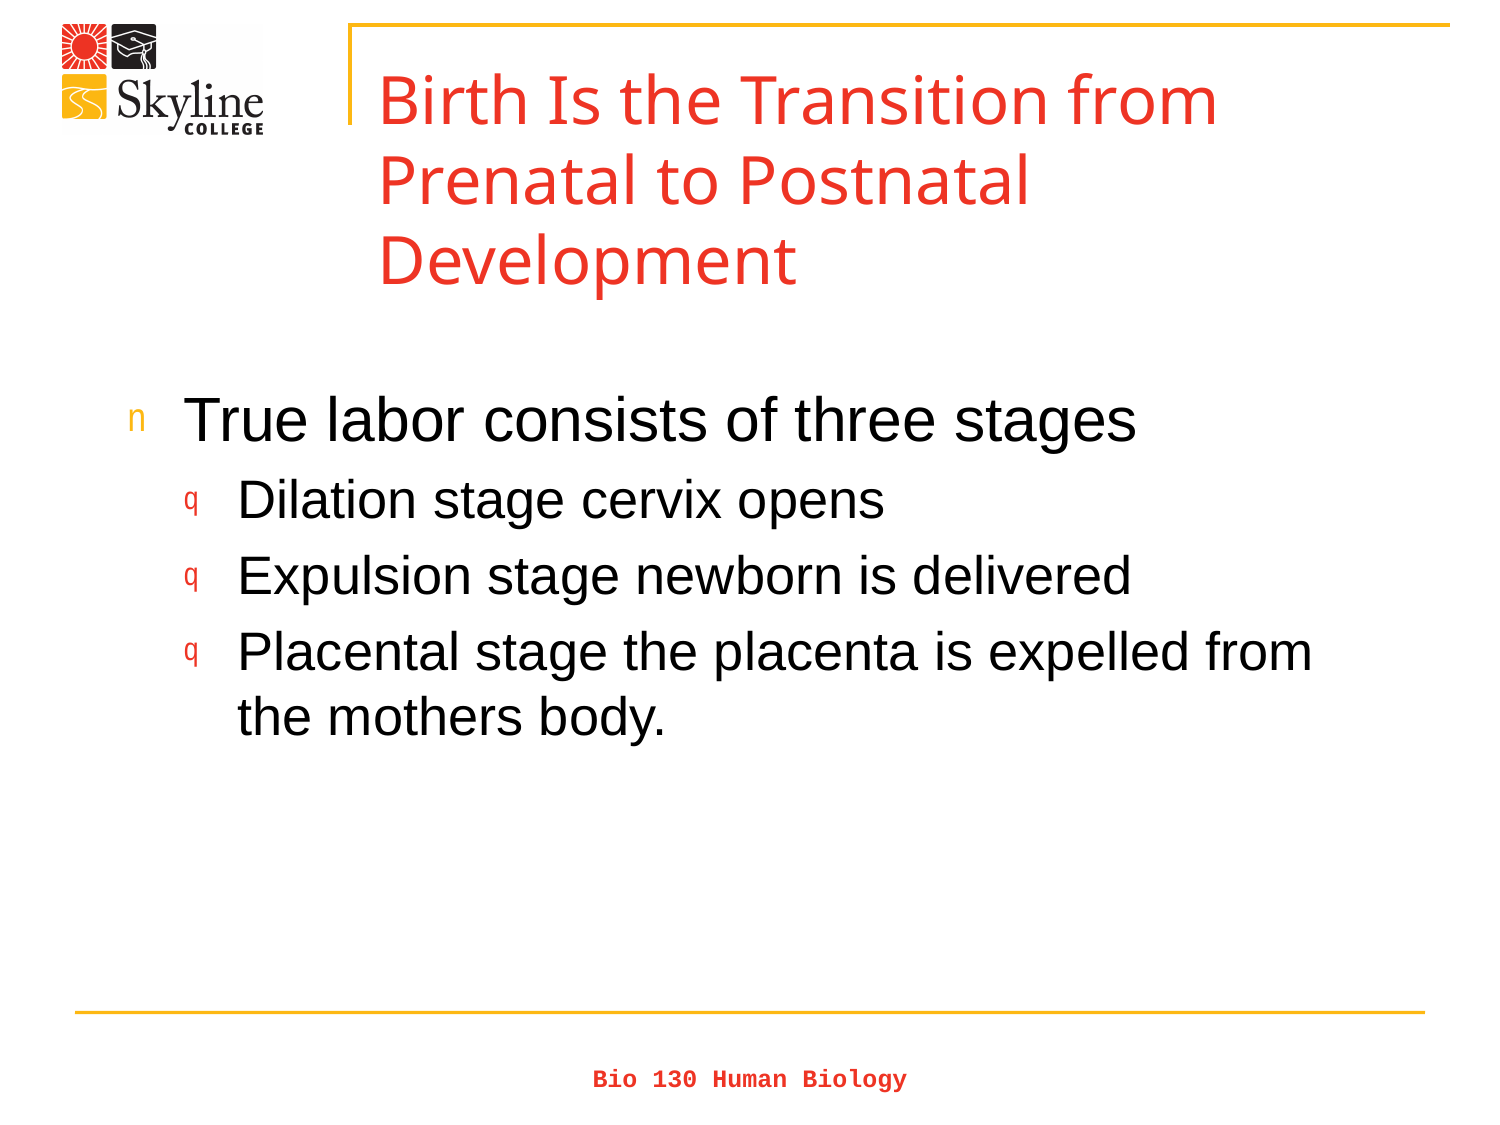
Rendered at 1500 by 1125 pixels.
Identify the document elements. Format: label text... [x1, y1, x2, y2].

list True labor consists of three stages Dilation stage cervix opens Expulsion stage newborn is delivered Placental stage the placenta is expelled from the mothers body. [112, 371, 1388, 1047]
picture [62, 24, 263, 135]
title Birth Is the Transition from Prenatal to Postnatal Development [362, 50, 1463, 158]
footer Bio 130 Human Biology [512, 1047, 988, 1100]
